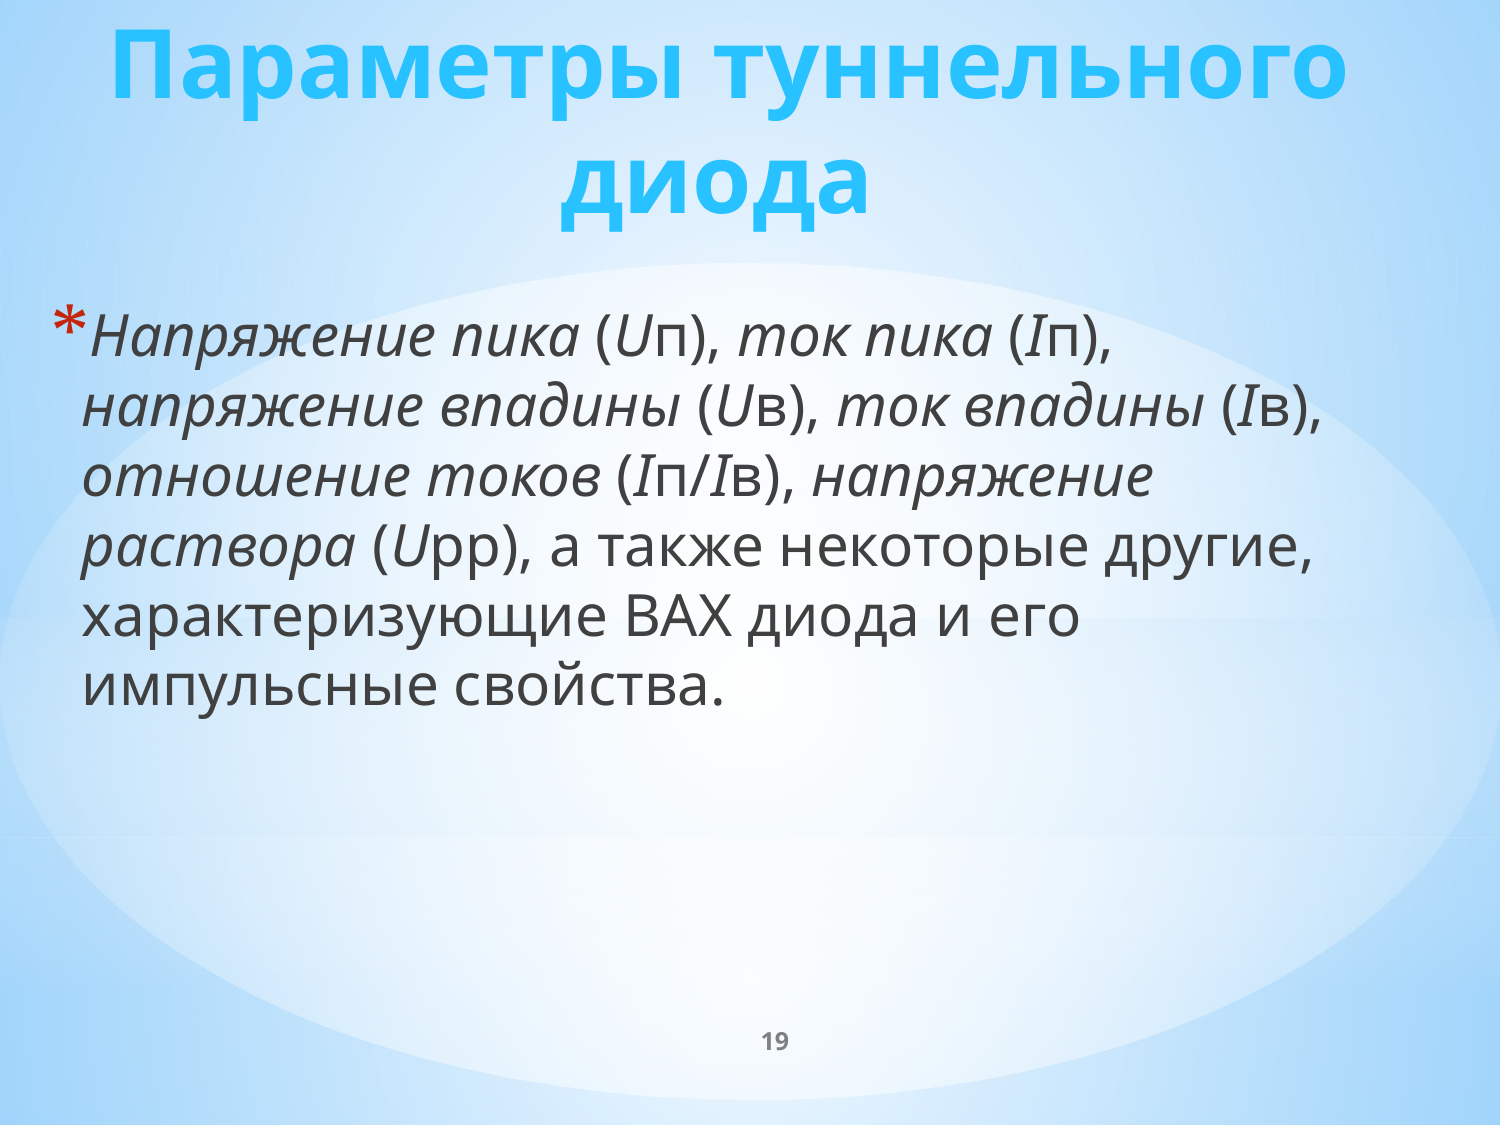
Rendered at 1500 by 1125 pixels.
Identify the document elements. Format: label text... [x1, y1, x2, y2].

slide_number 19 [624, 1012, 925, 1073]
list Напряжение пика (Uп), ток пика (Iп), напряжение впадины (Uв), ток впадины (Iв), отношение токов (Iп/Iв), напряжение раствора (Uрр), а также некоторые другие, характеризующие ВАХ диода и его импульсные свойства. [29, 290, 1412, 861]
title Параметры туннельного диода [0, 0, 1459, 184]
